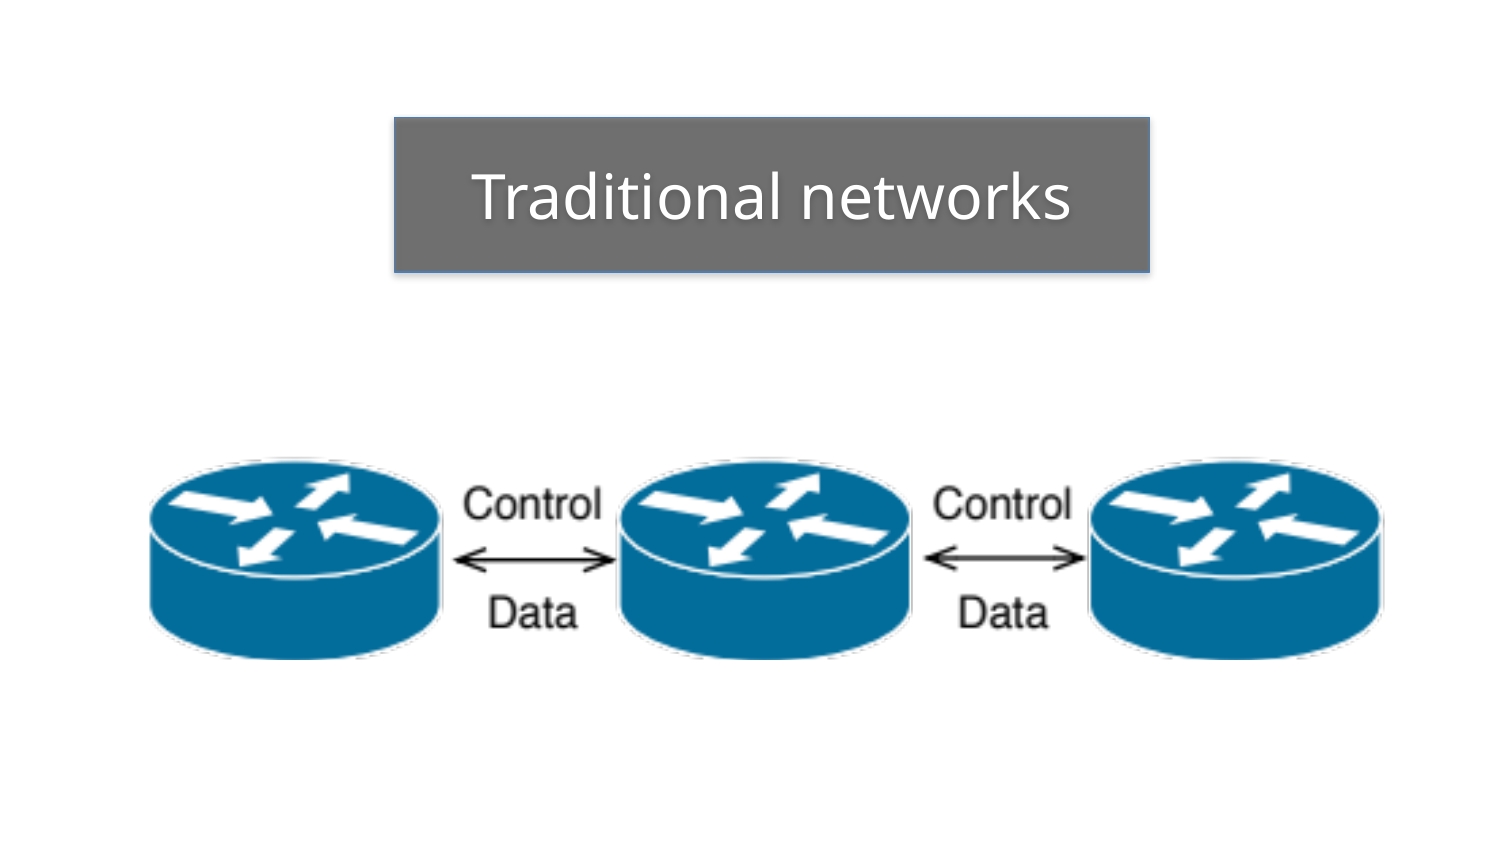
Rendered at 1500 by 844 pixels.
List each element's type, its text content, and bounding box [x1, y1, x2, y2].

text_box Traditional networks [394, 117, 1150, 273]
picture [148, 453, 1387, 660]
